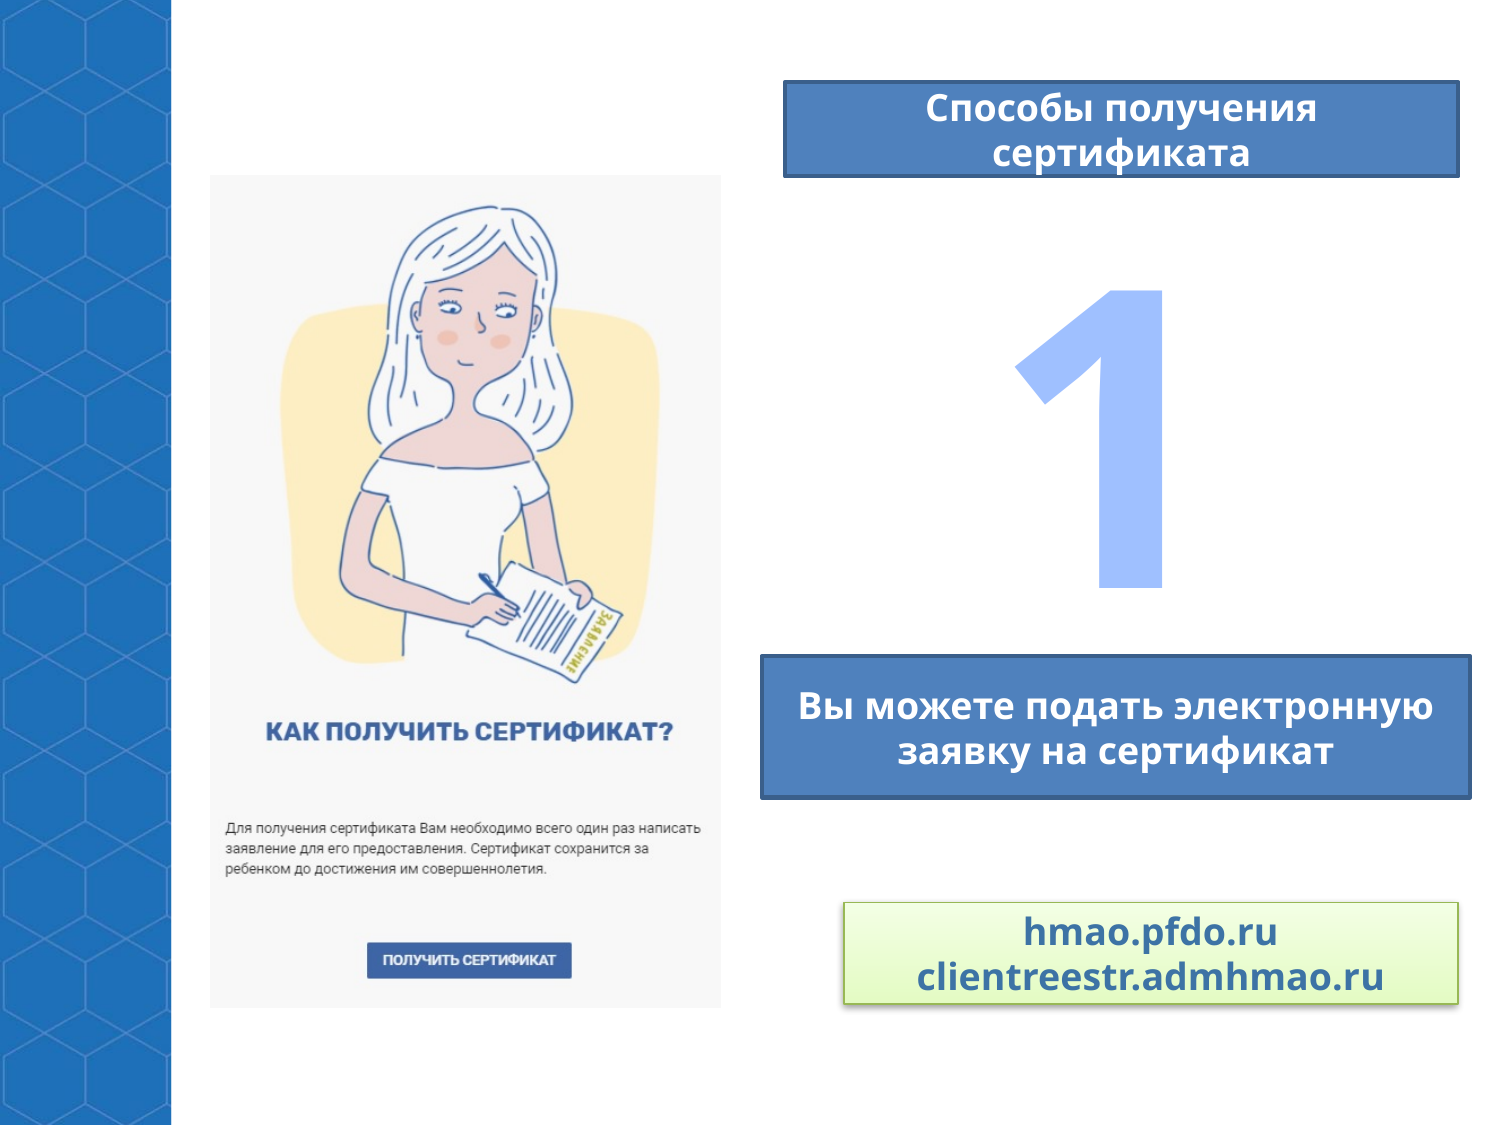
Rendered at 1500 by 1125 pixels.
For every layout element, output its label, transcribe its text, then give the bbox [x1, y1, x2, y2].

text_box hmao.pfdo.ru clientreestr.admhmao.ru [843, 902, 1459, 1005]
picture [210, 175, 721, 1009]
text_box Вы можете подать электронную заявку на сертификат [760, 654, 1472, 800]
picture [0, 0, 172, 1125]
text_box 1 [972, 164, 1247, 680]
text_box Способы получения сертификата [783, 80, 1460, 178]
